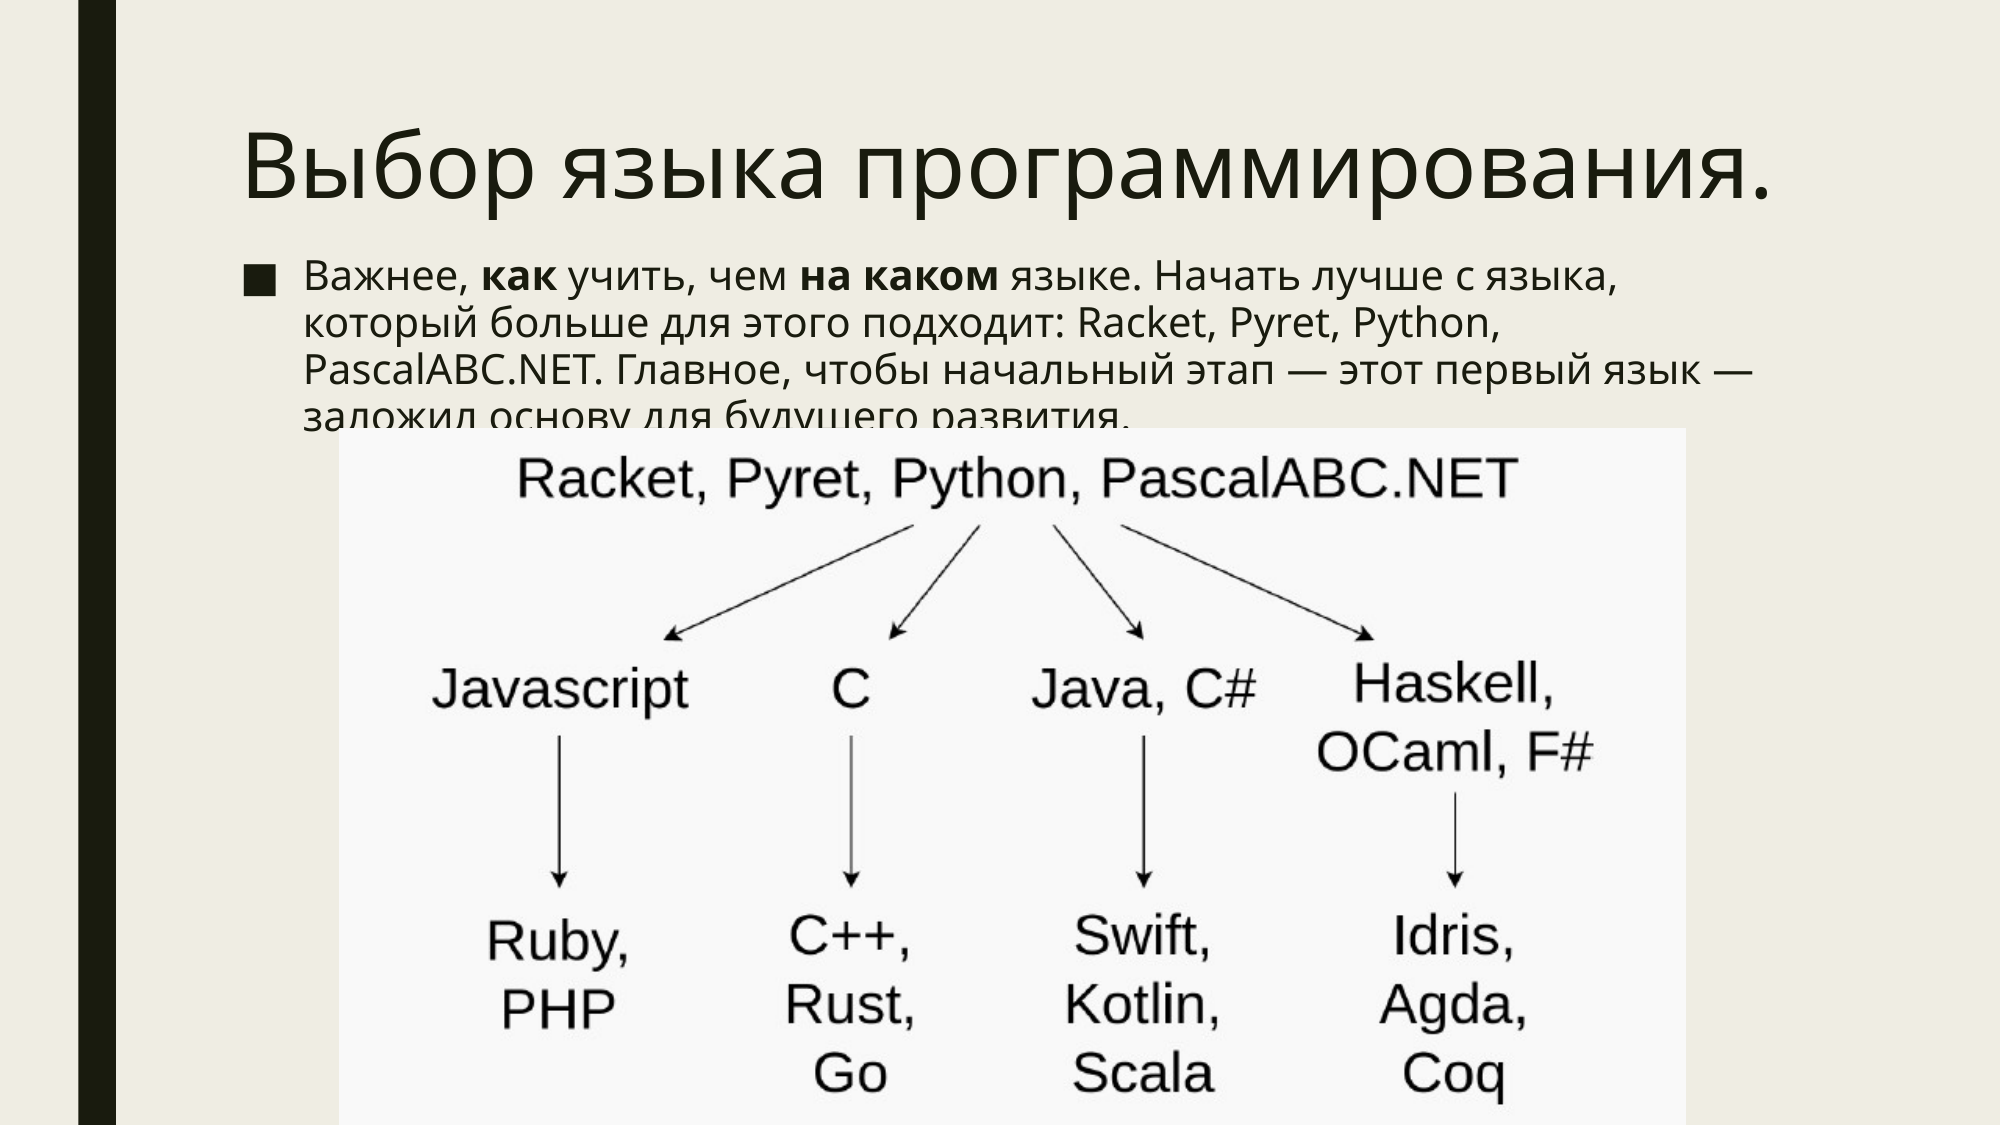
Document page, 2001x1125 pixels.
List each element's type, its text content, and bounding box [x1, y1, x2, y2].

title Выбор языка программирования. [225, 112, 1800, 245]
picture [339, 428, 1686, 1125]
list Важнее, как учить, чем на каком языке. Начать лучше с языка, который больше для этого подходит: Racket, Pyret, Python, PascalABC.NET. Главное, чтобы начальный этап — этот первый язык — заложил основу для будущего развития. [225, 245, 1800, 833]
